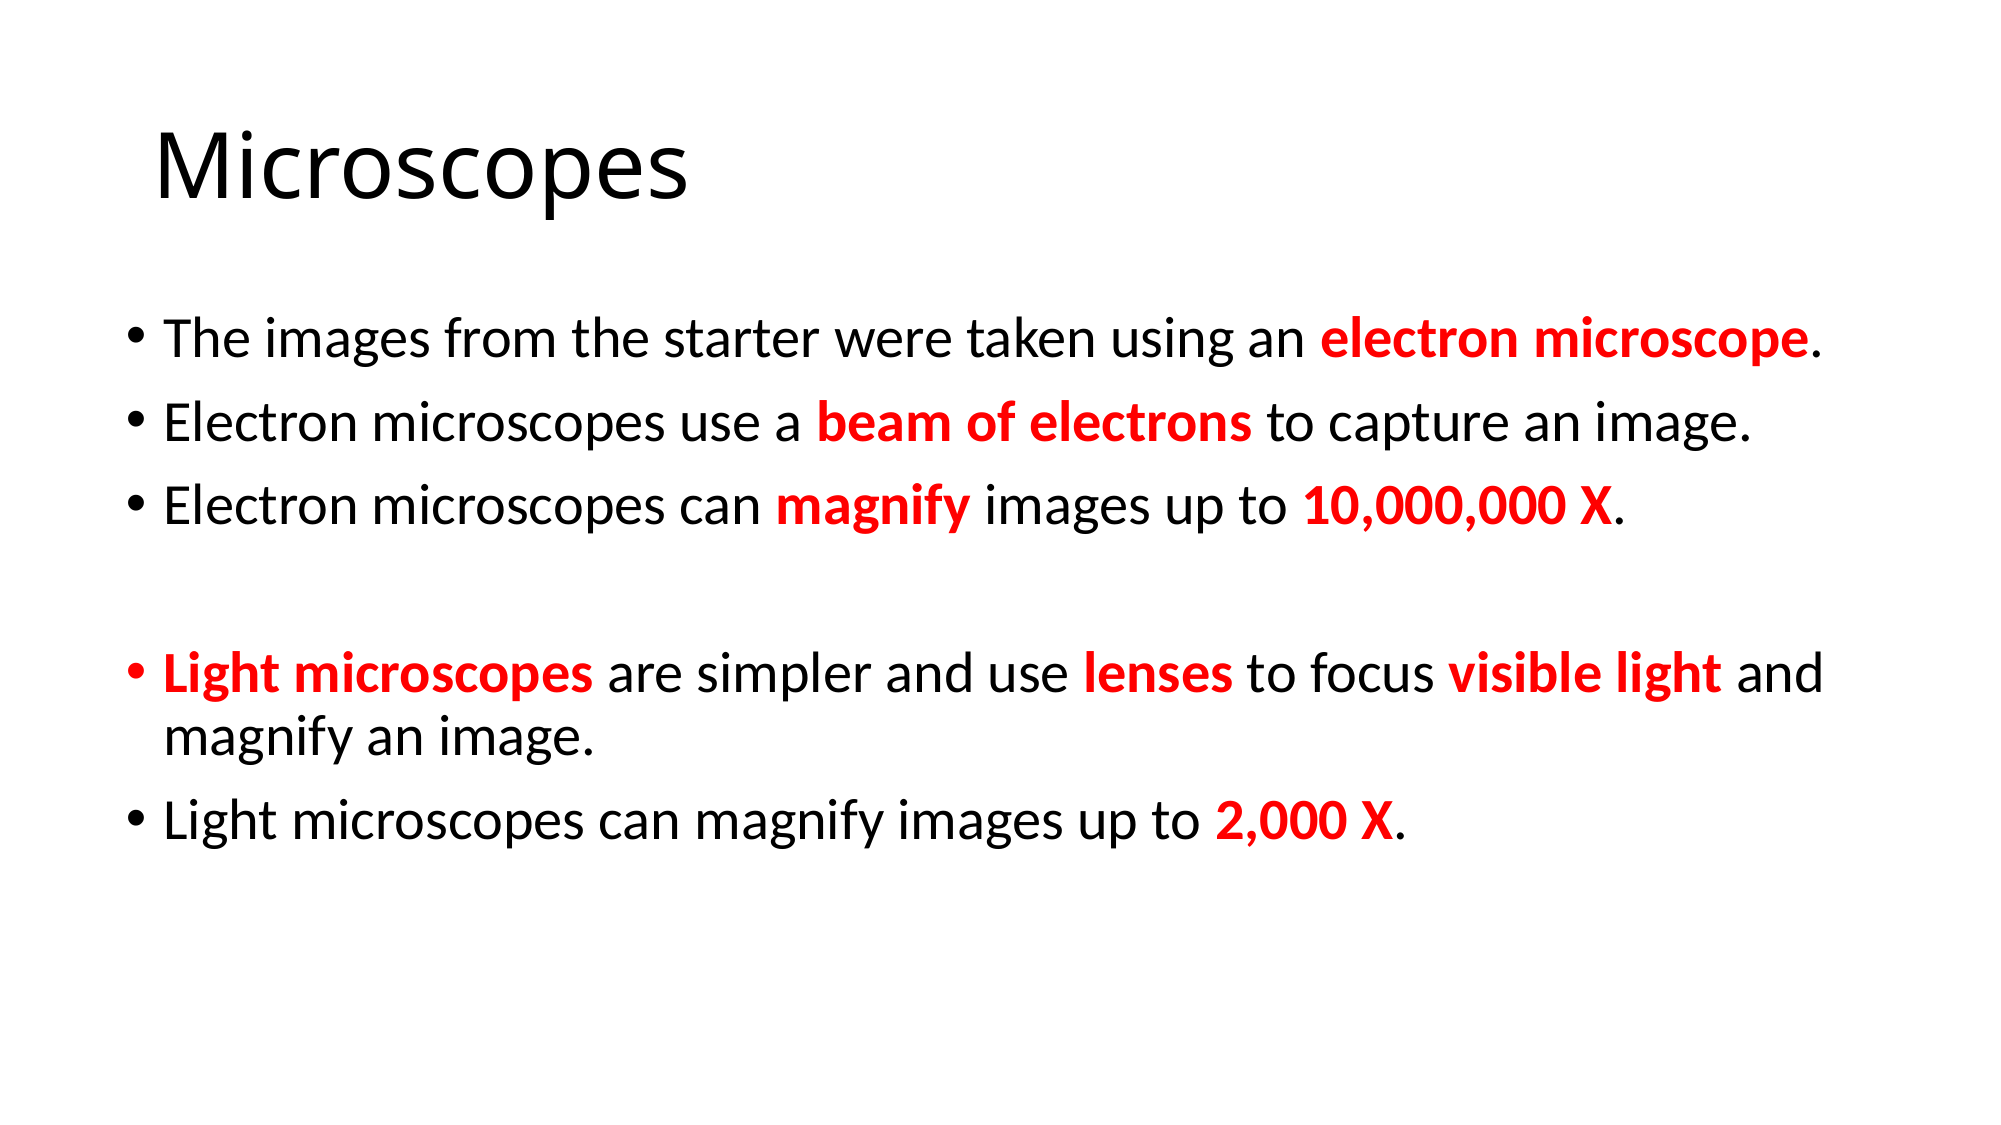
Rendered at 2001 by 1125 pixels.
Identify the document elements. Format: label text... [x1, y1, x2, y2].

title Microscopes [137, 59, 1863, 278]
list The images from the starter were taken using an electron microscope. Electron microscopes use a beam of electrons to capture an image. Electron microscopes can magnify images up to 10,000,000 X. Light microscopes are simpler and use lenses to focus visible light and magnify an image. Light microscopes can magnify images up to 2,000 X. [110, 299, 1863, 1014]
